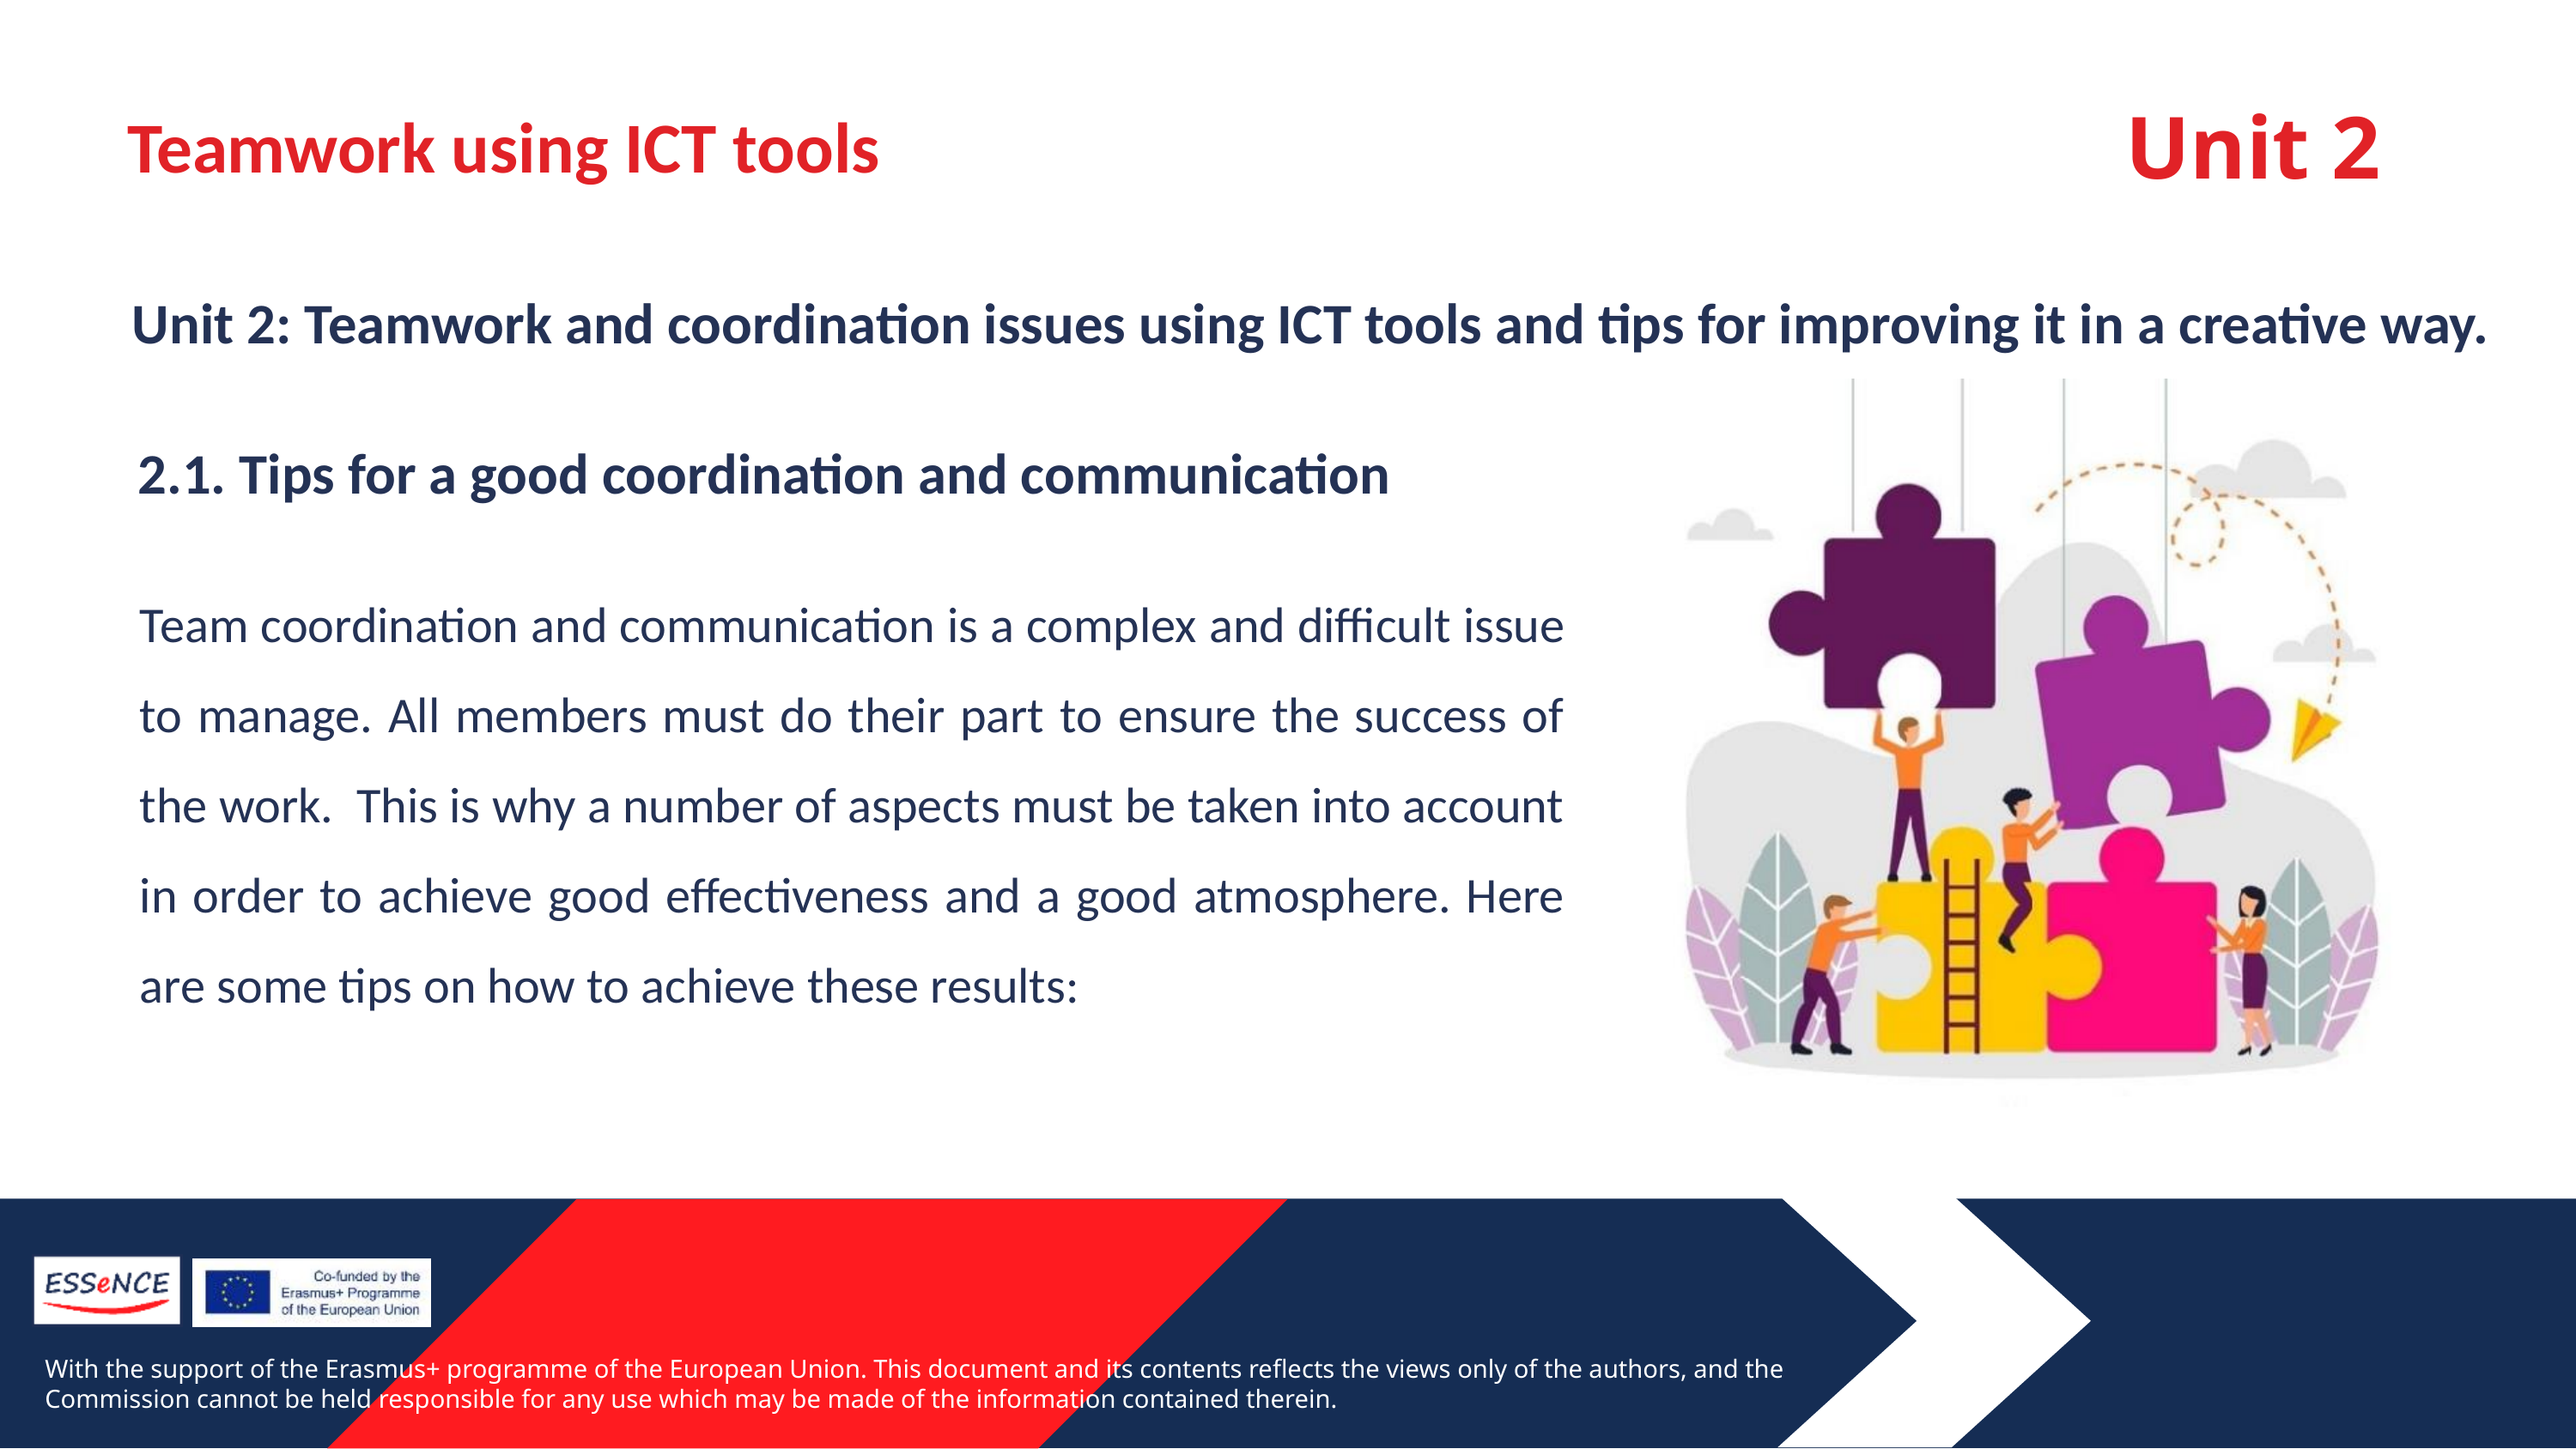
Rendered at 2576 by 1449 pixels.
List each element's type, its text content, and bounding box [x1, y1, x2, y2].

text_box Team coordination and communication is a complex and difficult issue to manage. All members must do their part to ensure the success of the work. This is why a number of aspects must be taken into account in order to achieve good effectiveness and a good atmosphere. Here are some tips on how to achieve these results: [127, 555, 1578, 1020]
text_box Unit 2: Teamwork and coordination issues using ICT tools and tips for improving it in a creative way. [131, 284, 2555, 355]
text_box Unit 2 [2124, 91, 2515, 197]
text_box 2.1. Tips for a good coordination and communication [125, 430, 1637, 512]
picture [192, 1258, 431, 1328]
text_box Teamwork using ICT tools [127, 100, 1852, 188]
picture [32, 1254, 183, 1328]
picture [1642, 379, 2421, 1158]
text_box With the support of the Erasmus+ programme of the European Union. This document and its contents reflects the views only of the authors, and the Commission cannot be held responsible for any use which may be made of the information contained therein. [32, 1346, 1803, 1420]
